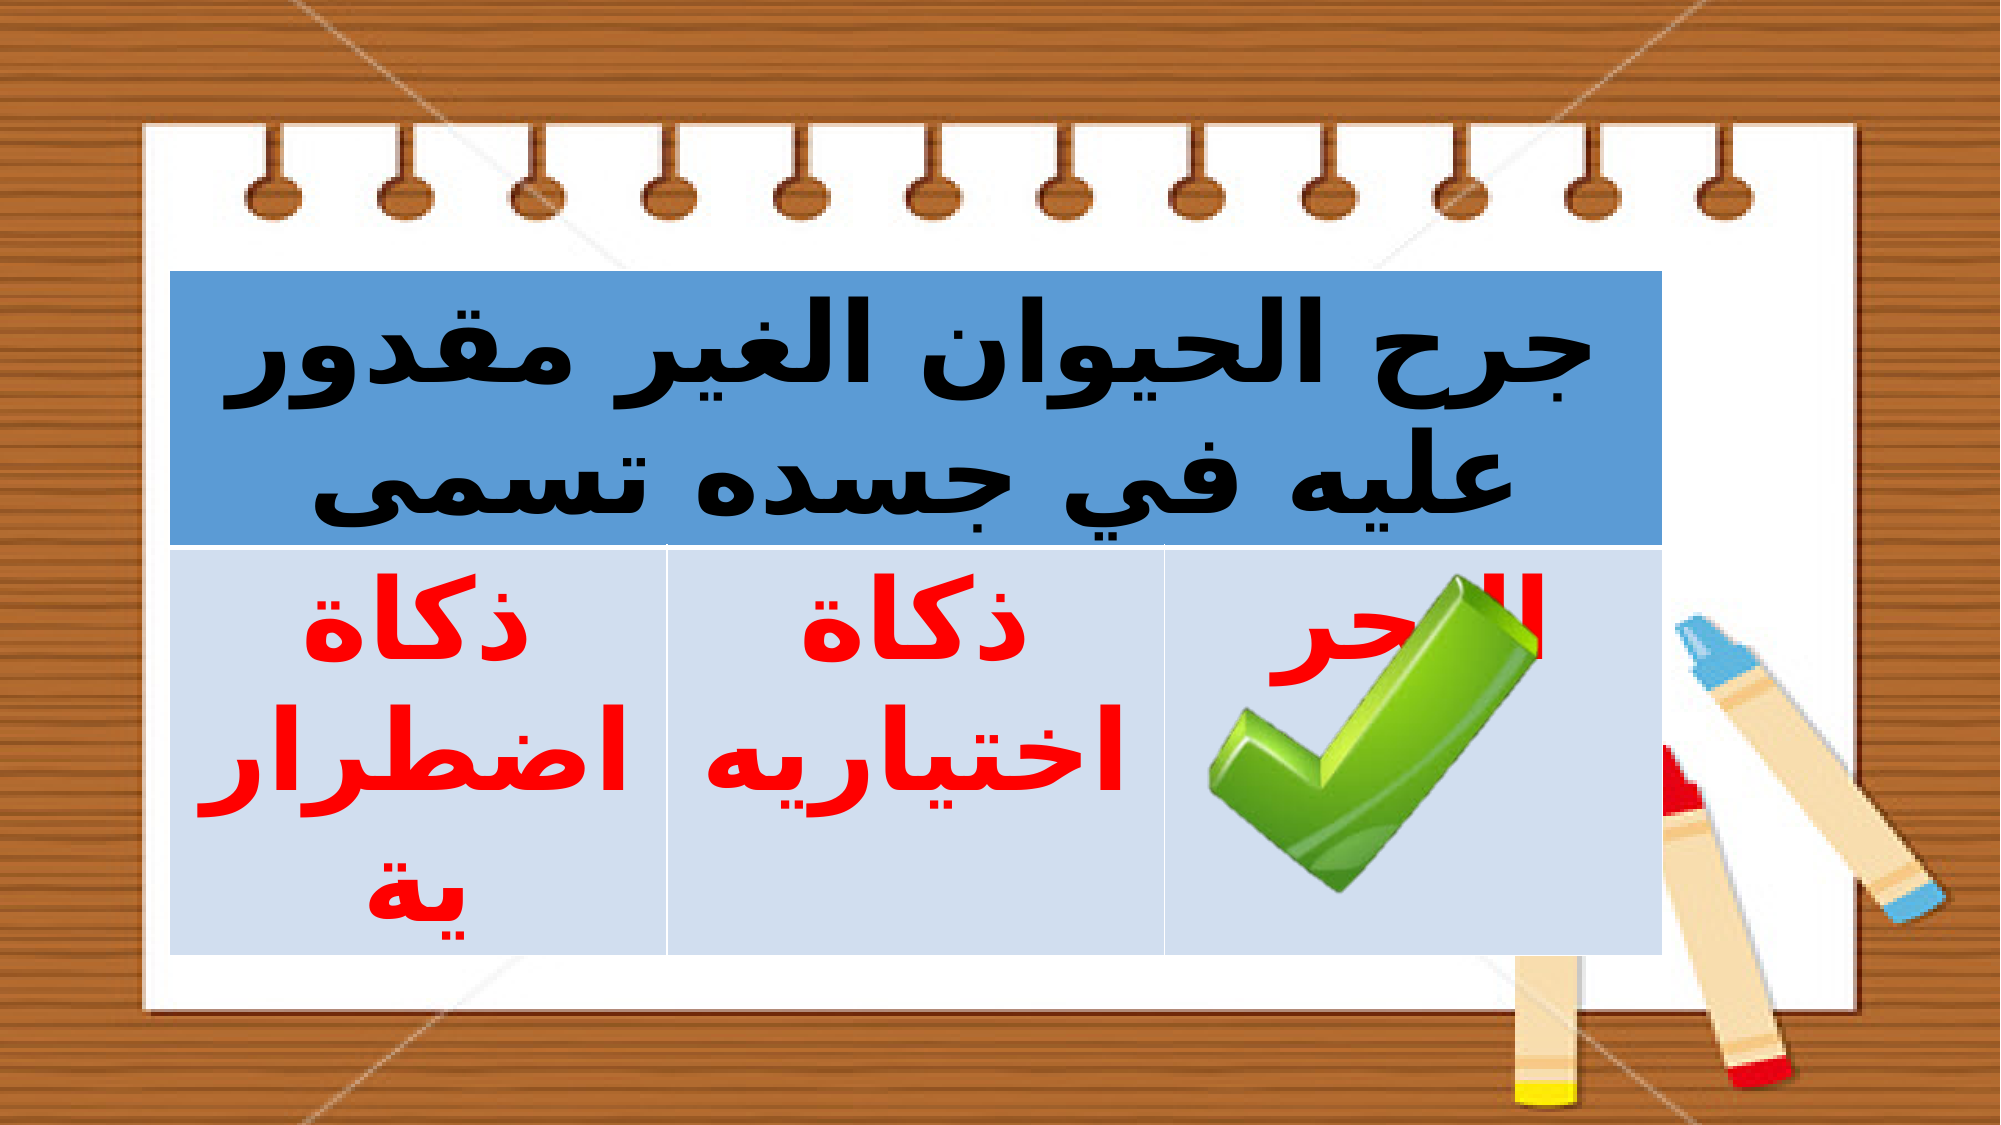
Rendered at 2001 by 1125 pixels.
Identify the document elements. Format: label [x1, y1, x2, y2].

list [0, 0, 2000, 1125]
picture [1197, 561, 1549, 913]
